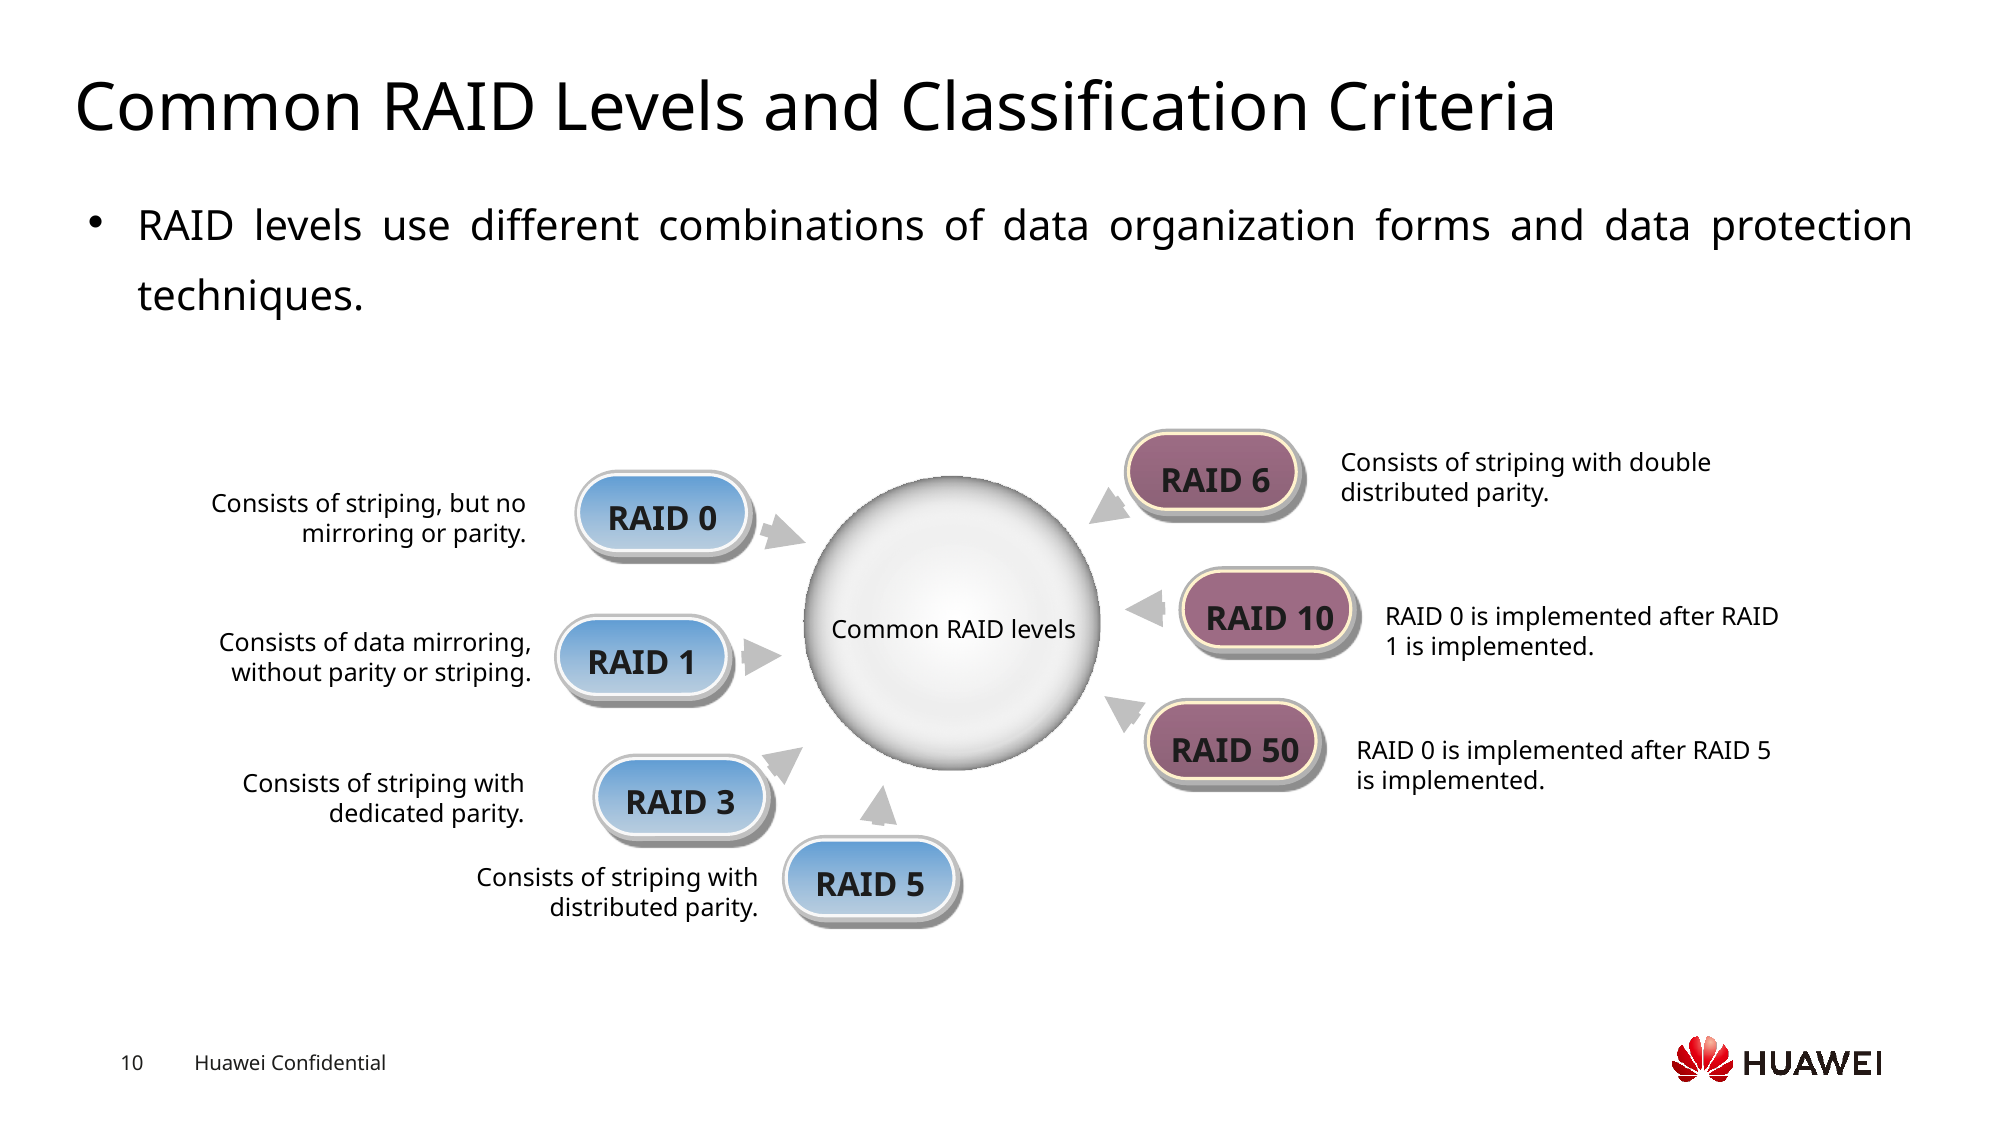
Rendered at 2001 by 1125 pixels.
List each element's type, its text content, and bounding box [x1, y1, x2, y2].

list RAID levels use different combinations of data organization forms and data protection techniques. [74, 172, 1928, 973]
text_box Consists of striping with dedicated parity. [202, 760, 540, 835]
text_box RAID 0 is implemented after RAID 1 is implemented. [1370, 593, 1809, 669]
text_box RAID 0 is implemented after RAID 5 is implemented. [1357, 727, 1796, 803]
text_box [553, 428, 1357, 923]
text_box Consists of striping with distributed parity. [433, 854, 774, 930]
text_box Consists of striping, but no mirroring or parity. [183, 480, 542, 555]
text_box Consists of striping with double distributed parity. [1357, 438, 1752, 514]
title Common RAID Levels and Classification Criteria [74, 73, 1928, 155]
text_box Consists of data mirroring, without parity or striping. [177, 618, 548, 694]
picture [1672, 1036, 1881, 1082]
